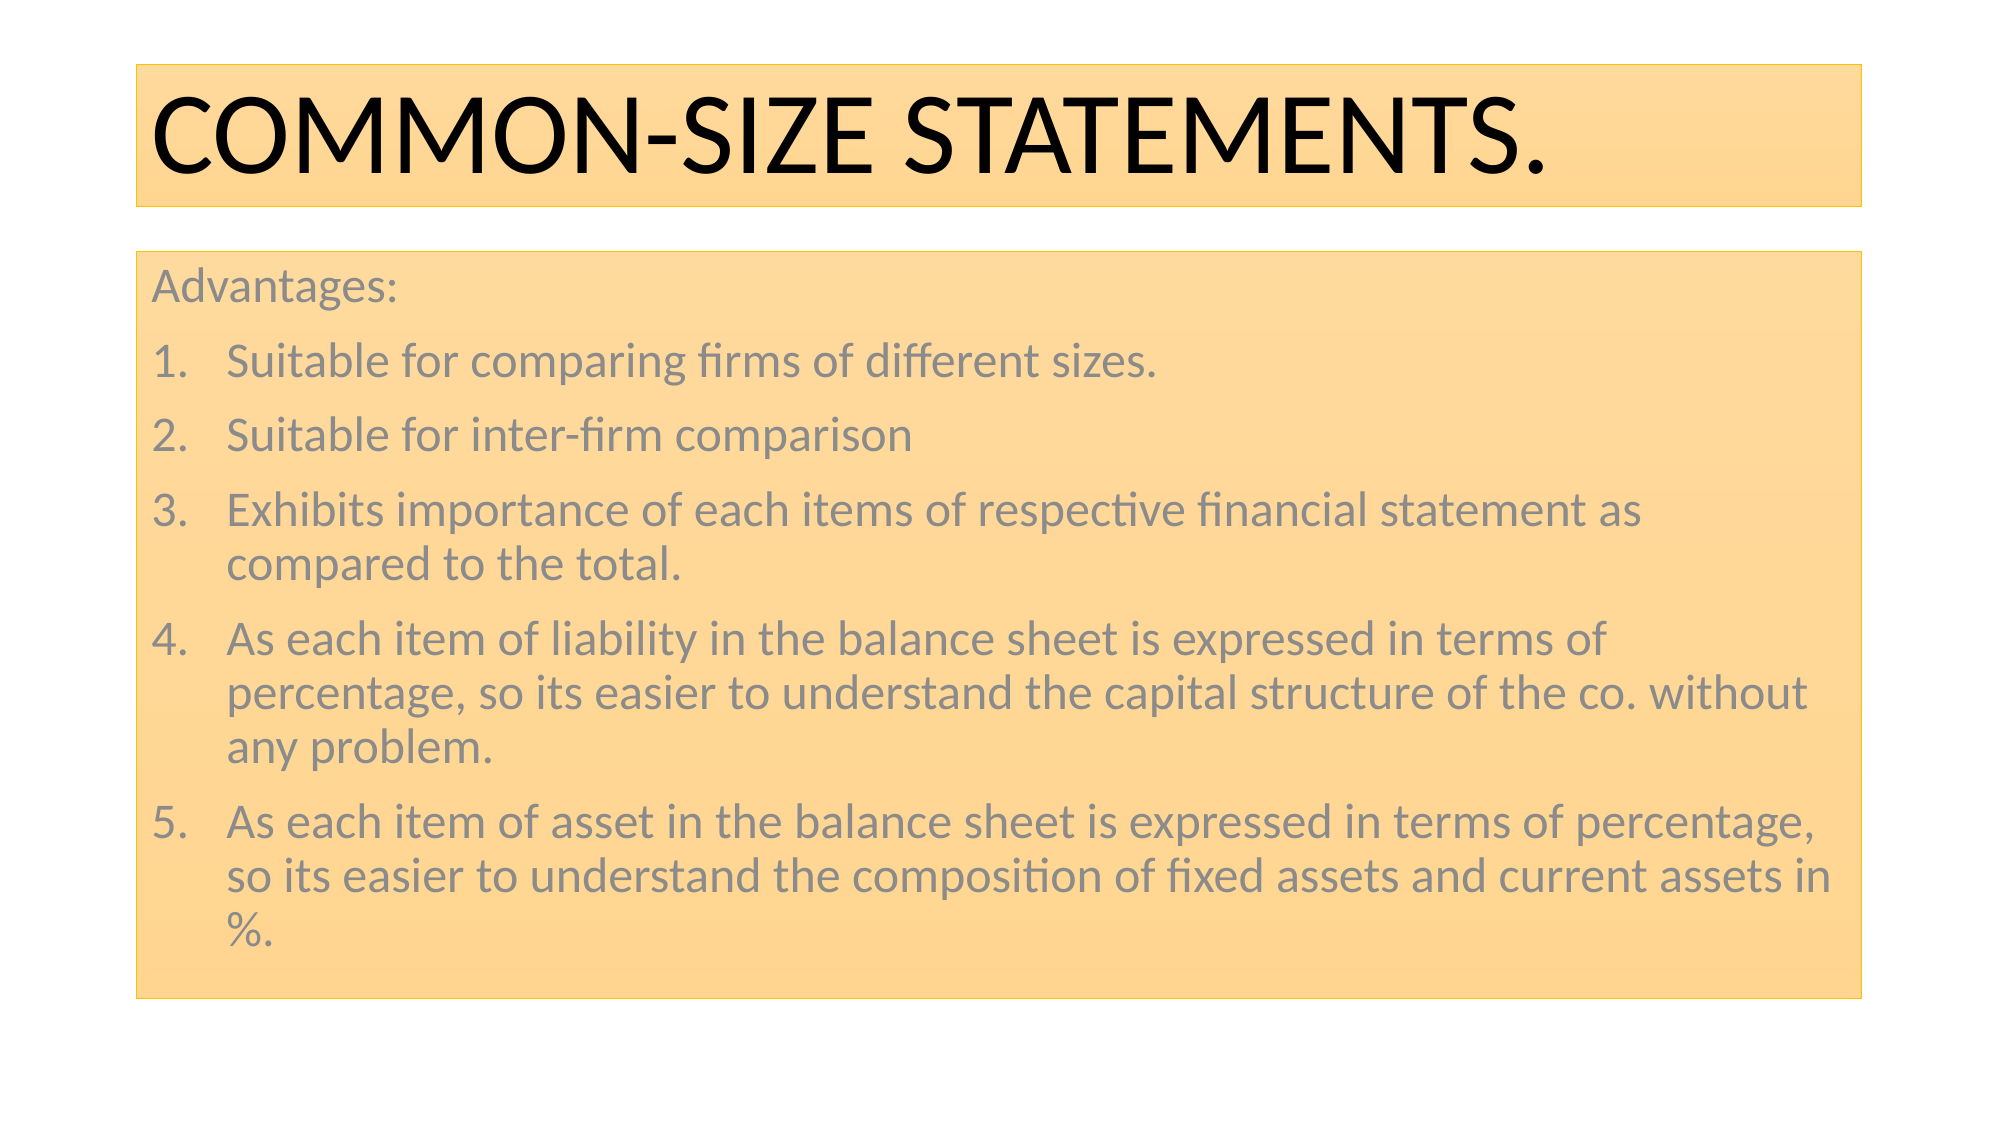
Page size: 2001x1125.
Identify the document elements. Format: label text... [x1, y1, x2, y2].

list Advantages: Suitable for comparing firms of different sizes. Suitable for inter-firm comparison Exhibits importance of each items of respective financial statement as compared to the total. As each item of liability in the balance sheet is expressed in terms of percentage, so its easier to understand the capital structure of the co. without any problem. As each item of asset in the balance sheet is expressed in terms of percentage, so its easier to understand the composition of fixed assets and current assets in %. [136, 251, 1862, 999]
title COMMON-SIZE STATEMENTS. [136, 64, 1862, 207]
